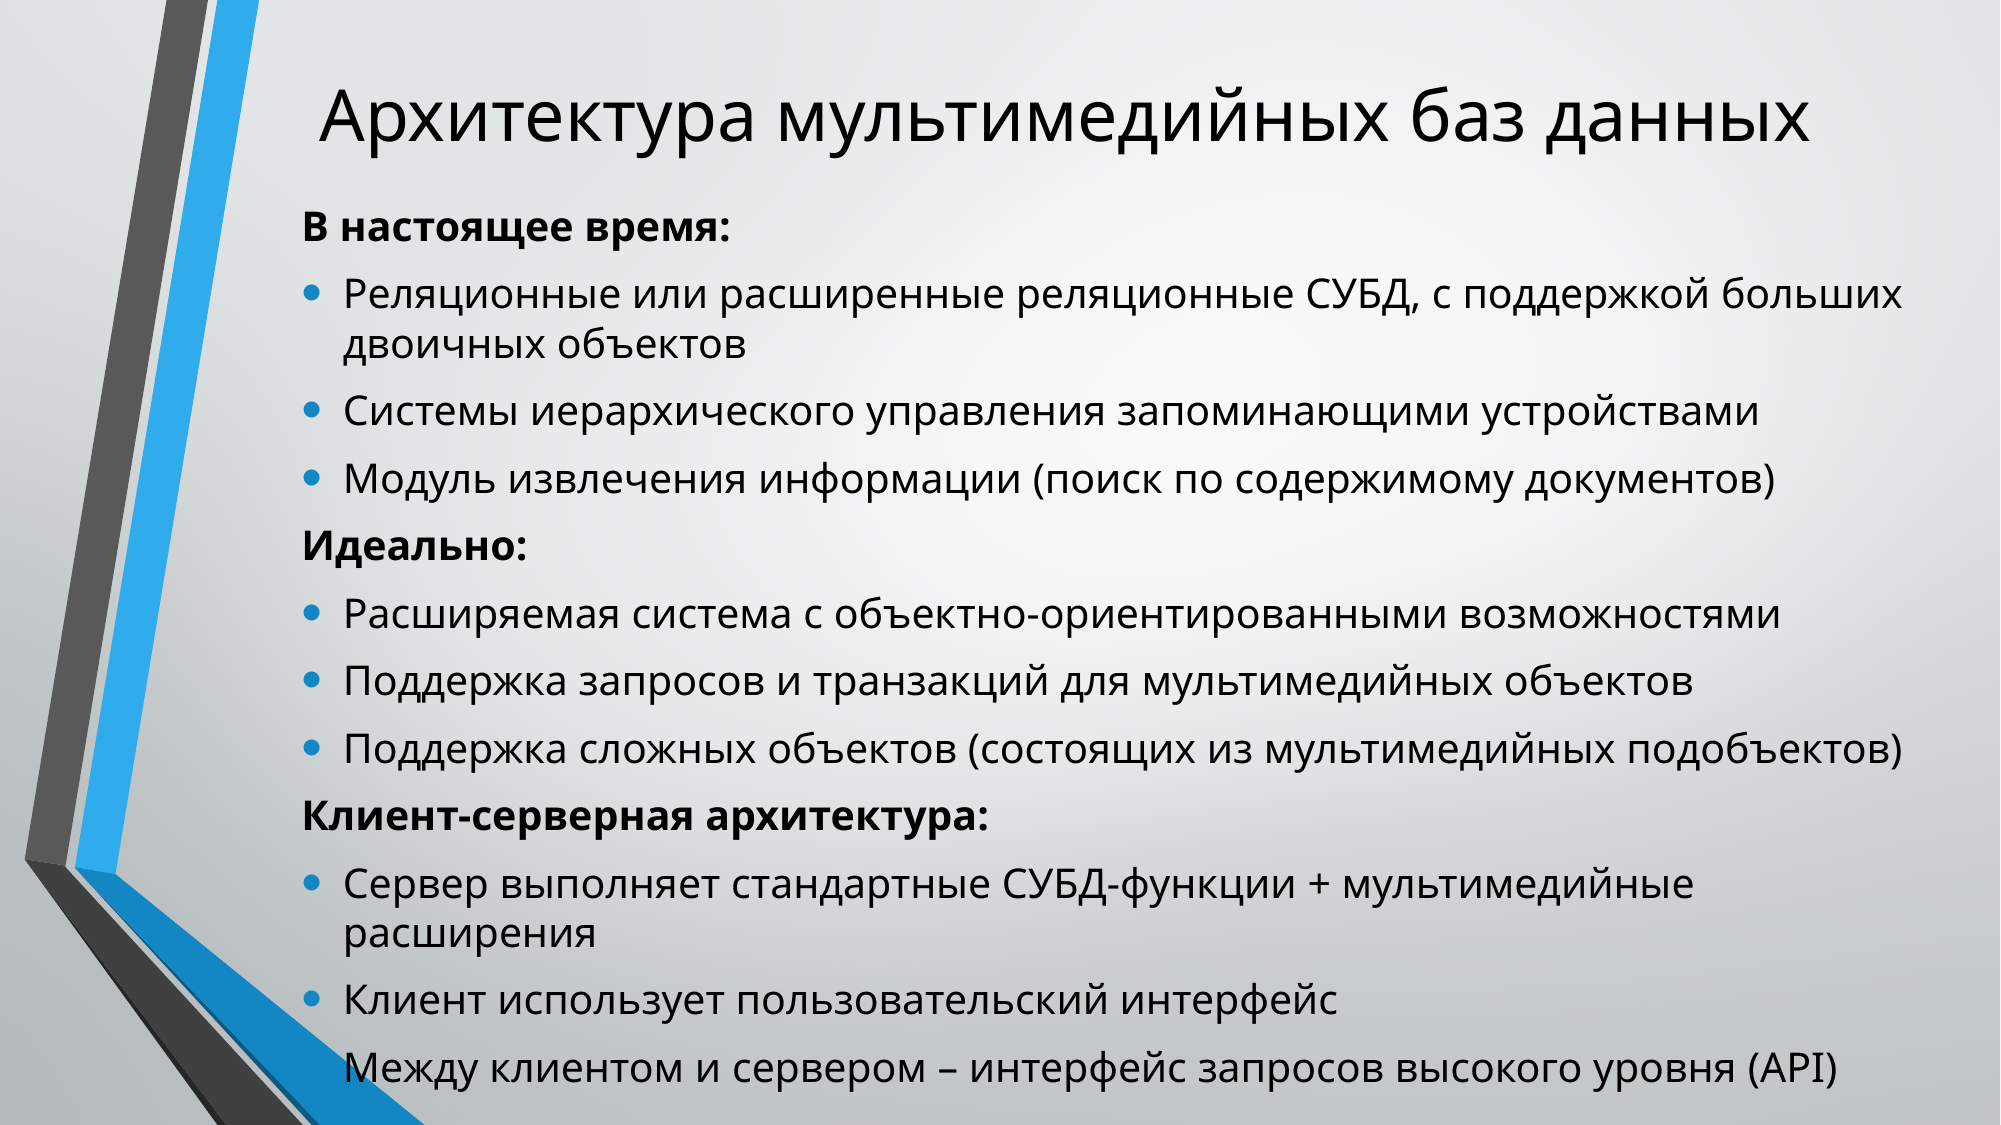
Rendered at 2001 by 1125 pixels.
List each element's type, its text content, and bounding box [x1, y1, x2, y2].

list В настоящее время: Реляционные или расширенные реляционные СУБД, с поддержкой больших двоичных объектов Системы иерархического управления запоминающими устройствами Модуль извлечения информации (поиск по содержимому документов) Идеально: Расширяемая система с объектно-ориентированными возможностями Поддержка запросов и транзакций для мультимедийных объектов Поддержка сложных объектов (состоящих из мультимедийных подобъектов) Клиент-серверная архитектура: Сервер выполняет стандартные СУБД-функции + мультимедийные расширения Клиент использует пользовательский интерфейс Между клиентом и сервером – интерфейс запросов высокого уровня (API) [286, 191, 1930, 1100]
title Архитектура мультимедийных баз данных [243, 61, 1887, 164]
